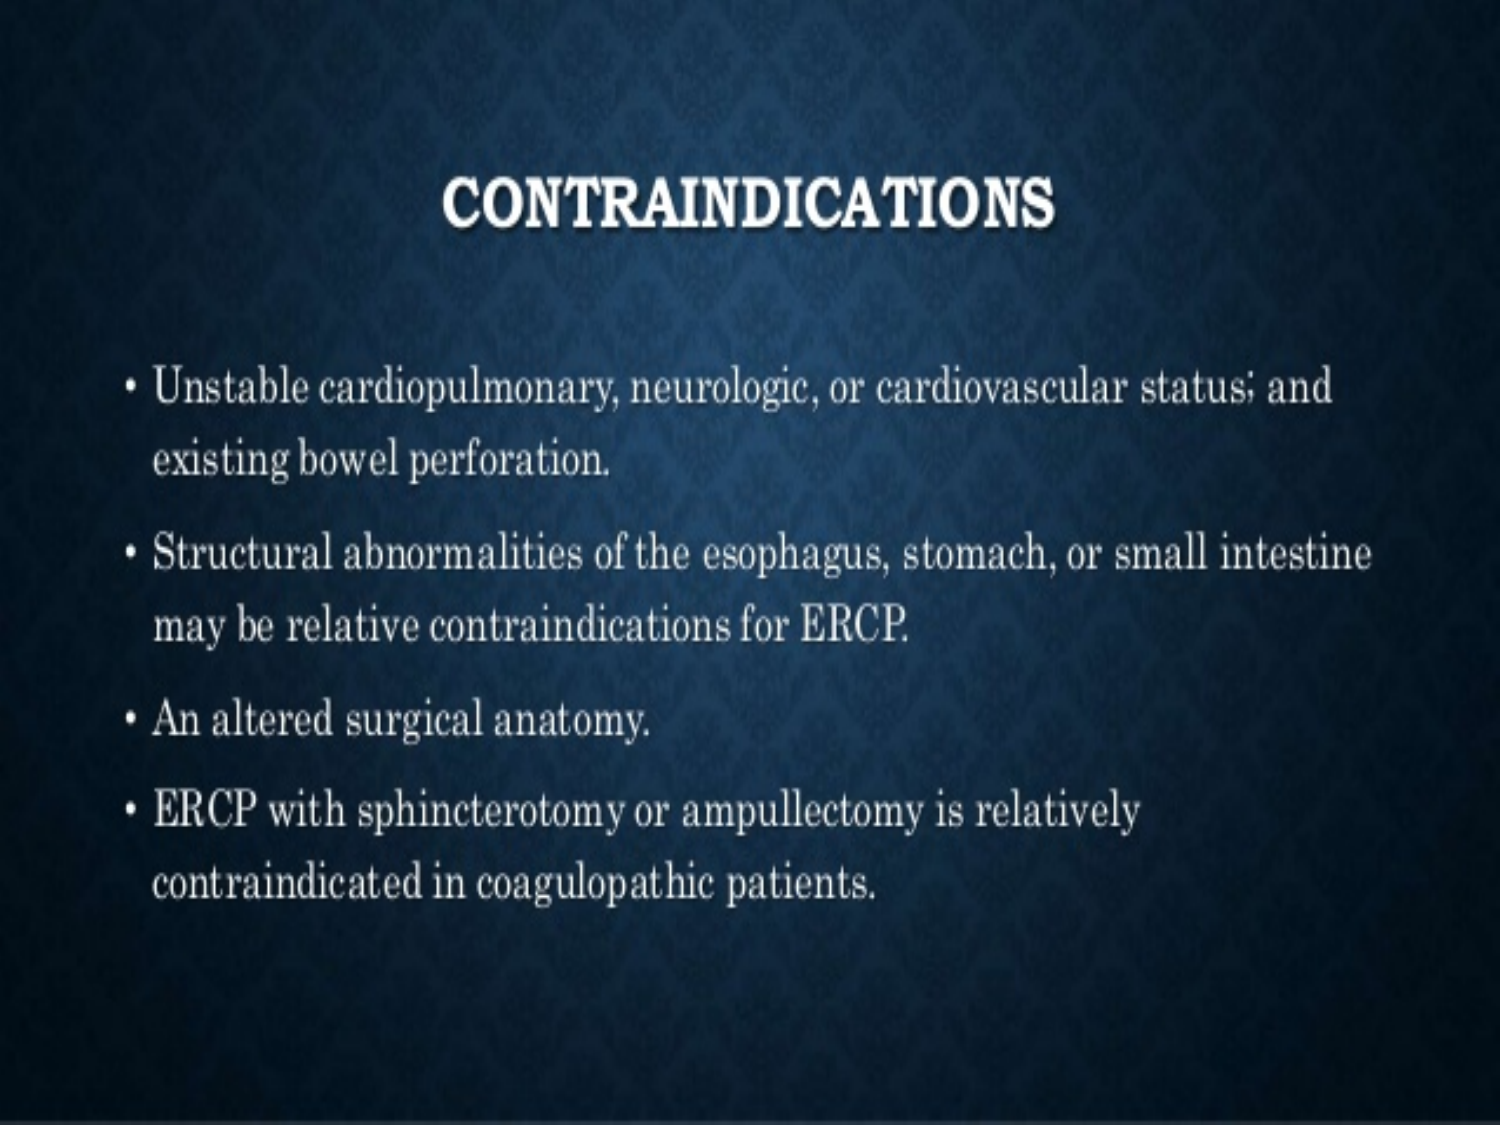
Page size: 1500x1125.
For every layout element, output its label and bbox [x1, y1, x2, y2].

list [0, 0, 1500, 1125]
